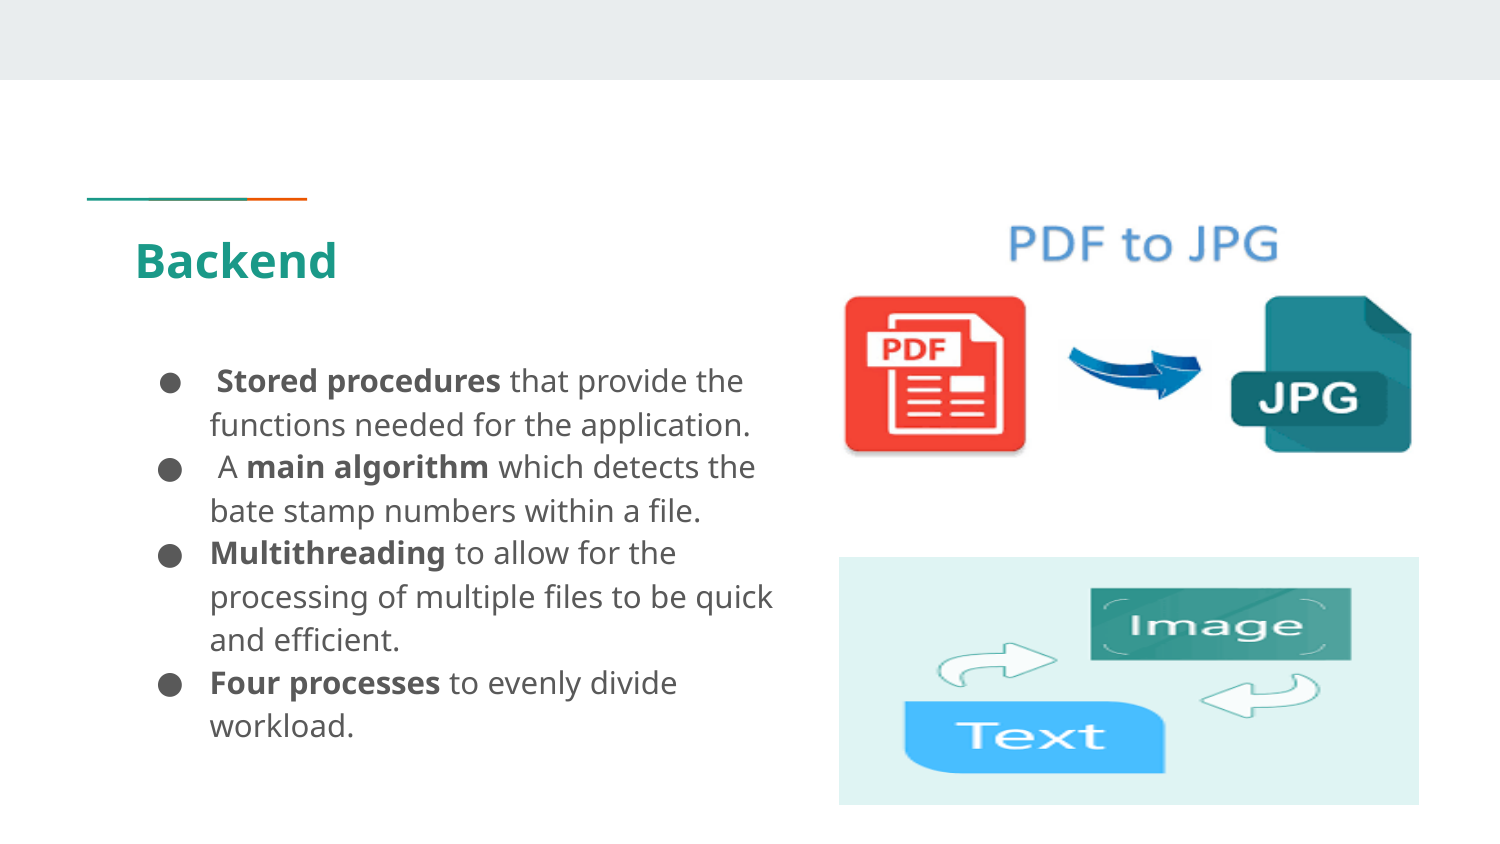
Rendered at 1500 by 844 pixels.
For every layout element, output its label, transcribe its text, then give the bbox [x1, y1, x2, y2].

list Stored procedures that provide the functions needed for the application. A main algorithm which detects the bate stamp numbers within a file. Multithreading to allow for the processing of multiple files to be quick and efficient. Four processes to evenly divide workload. [119, 341, 816, 798]
picture [838, 557, 1420, 805]
picture [838, 215, 1420, 464]
title Backend [119, 216, 836, 305]
